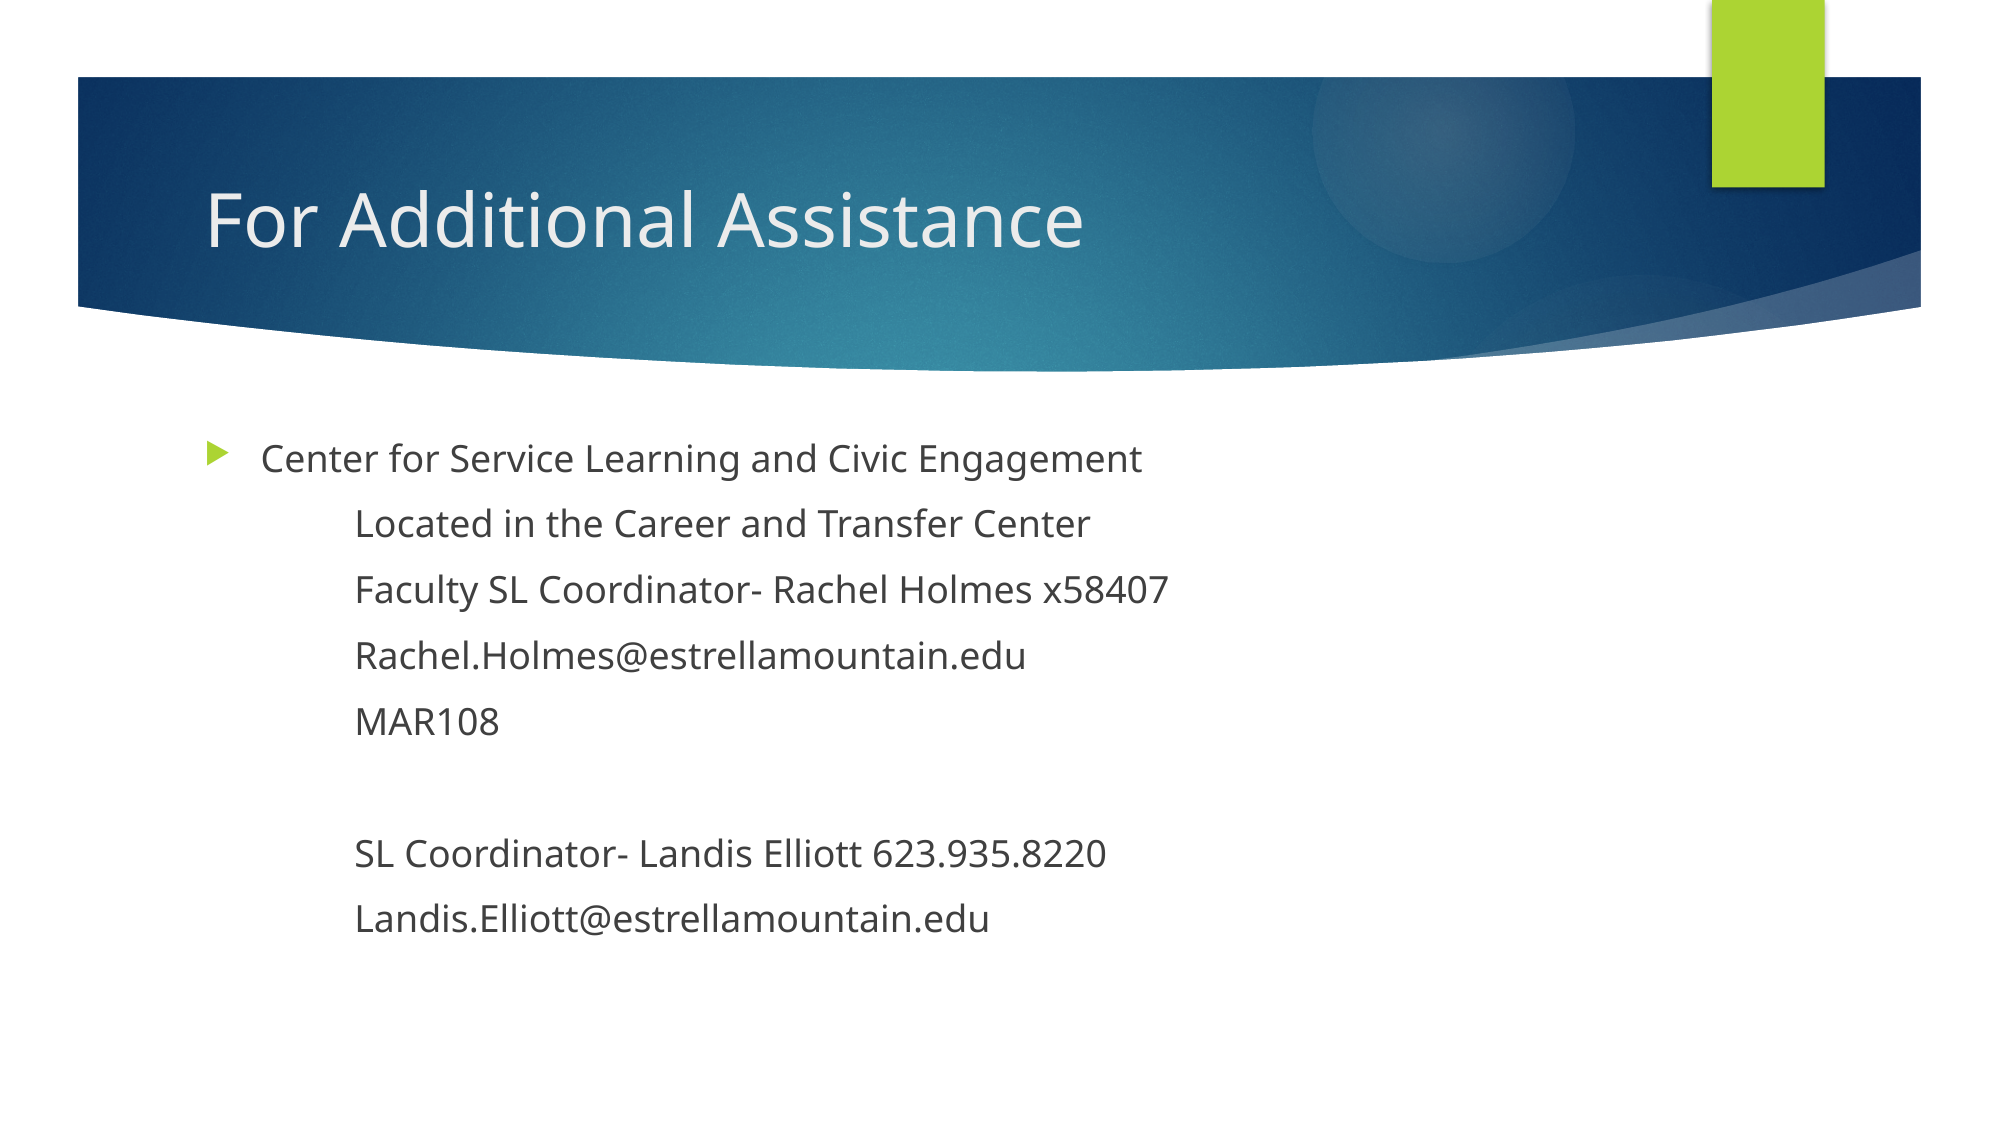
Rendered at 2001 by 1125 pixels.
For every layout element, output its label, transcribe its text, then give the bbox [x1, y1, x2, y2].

title For Additional Assistance [189, 159, 1627, 276]
list Center for Service Learning and Civic Engagement Located in the Career and Transfer Center Faculty SL Coordinator- Rachel Holmes x58407 Rachel.Holmes@estrellamountain.edu MAR108 SL Coordinator- Landis Elliott 623.935.8220 Landis.Elliott@estrellamountain.edu [189, 427, 1627, 988]
